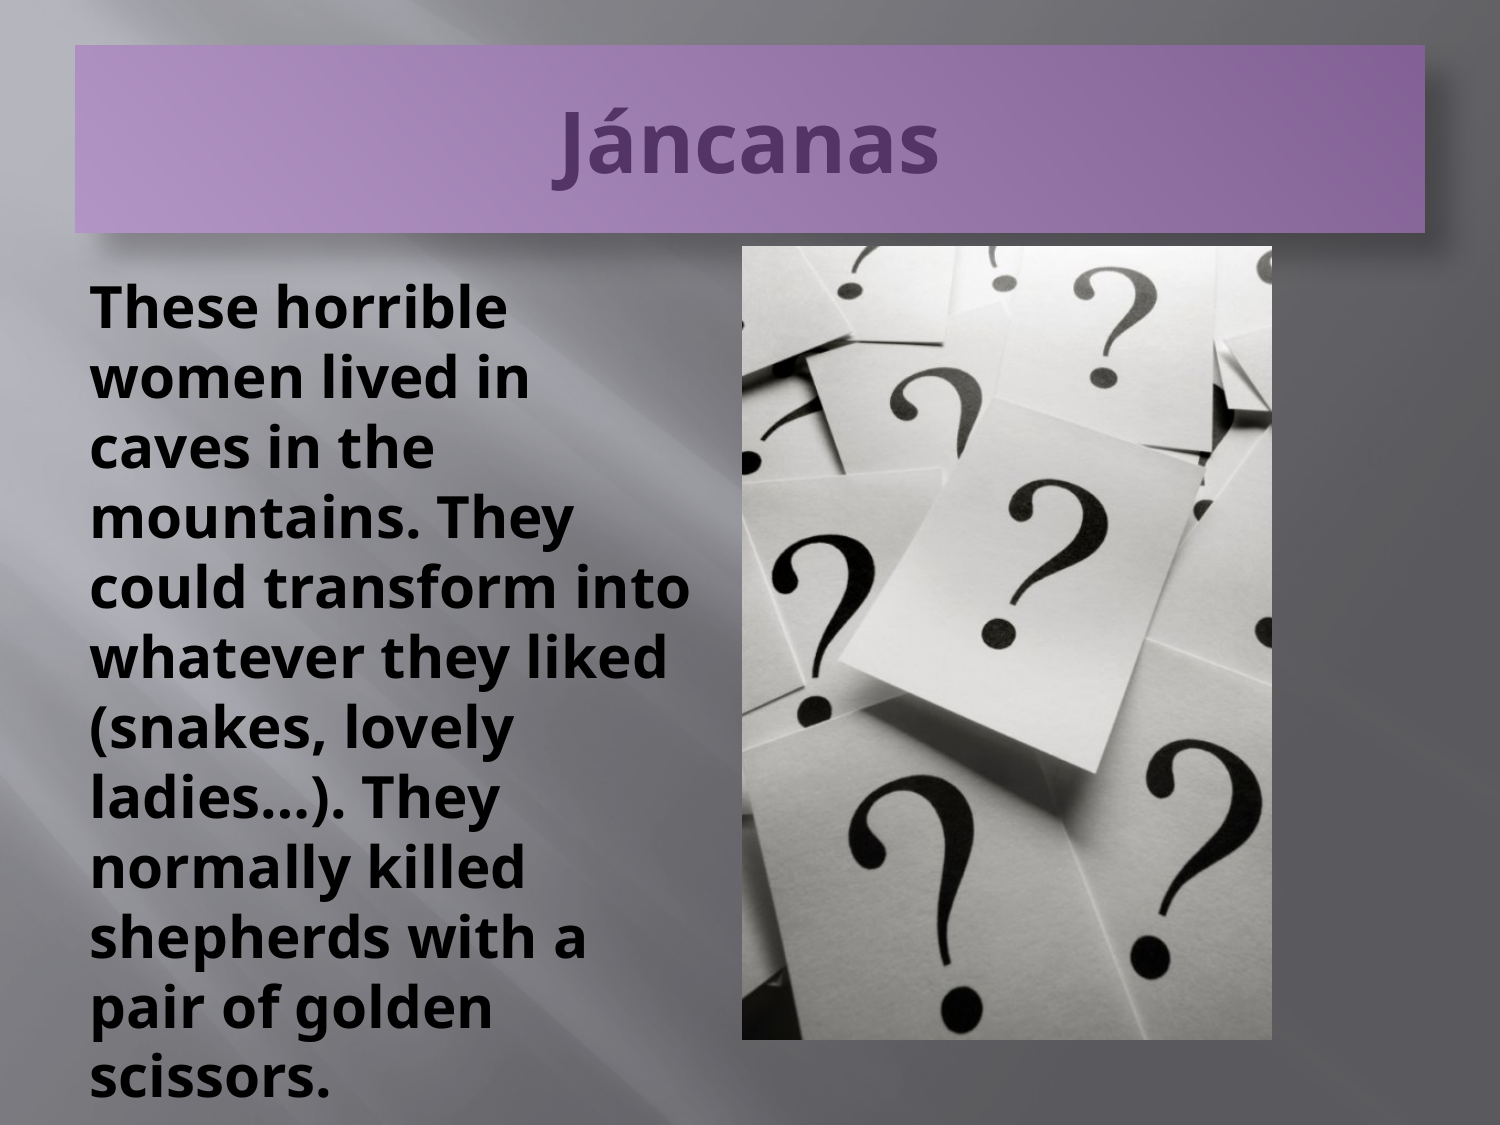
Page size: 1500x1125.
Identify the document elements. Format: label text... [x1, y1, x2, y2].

list These horrible women lived in caves in the mountains. They could transform into whatever they liked (snakes, lovely ladies…). They normally killed shepherds with a pair of golden scissors. [75, 262, 715, 1035]
title Jáncanas [75, 45, 1425, 233]
picture [741, 245, 1272, 1040]
